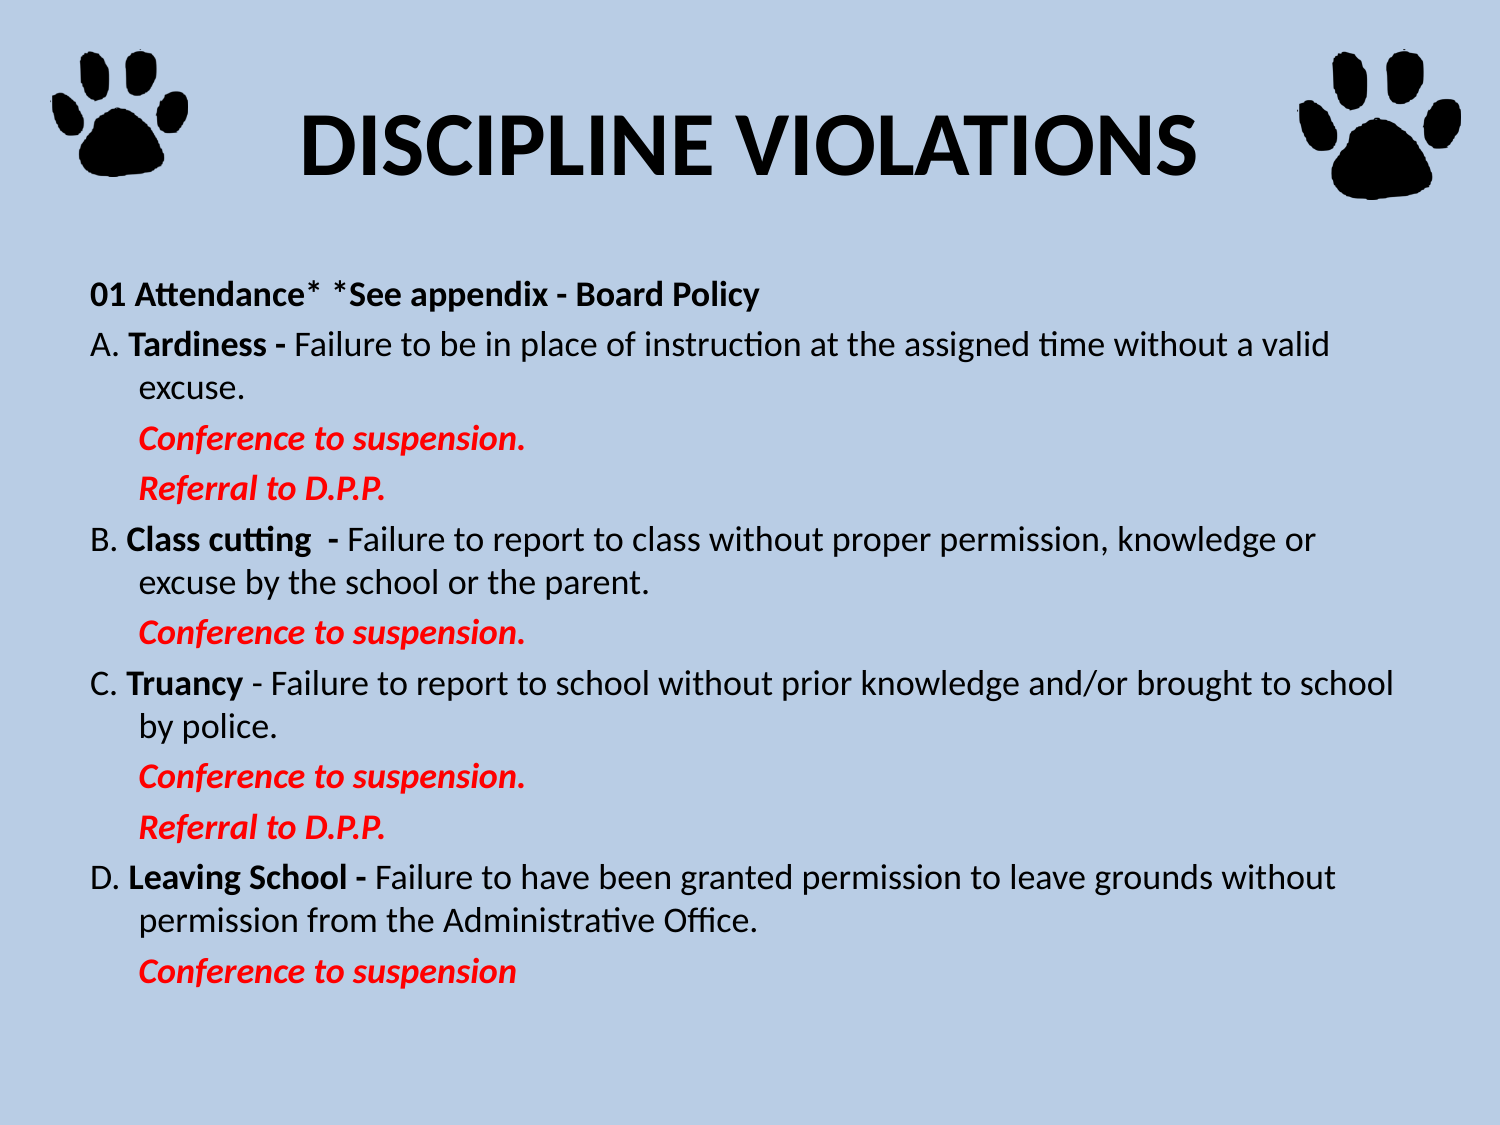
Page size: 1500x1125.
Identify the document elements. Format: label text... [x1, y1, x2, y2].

title DISCIPLINE VIOLATIONS [75, 45, 1425, 233]
picture [49, 49, 188, 178]
list 01 Attendance* *See appendix - Board Policy A. Tardiness - Failure to be in place of instruction at the assigned time without a valid excuse. Conference to suspension. Referral to D.P.P. B. Class cutting - Failure to report to class without proper permission, knowledge or excuse by the school or the parent. Conference to suspension. C. Truancy - Failure to report to school without prior knowledge and/or brought to school by police. Conference to suspension. Referral to D.P.P. D. Leaving School - Failure to have been granted permission to leave grounds without permission from the Administrative Office. Conference to suspension [75, 262, 1425, 1005]
picture [1297, 49, 1461, 201]
